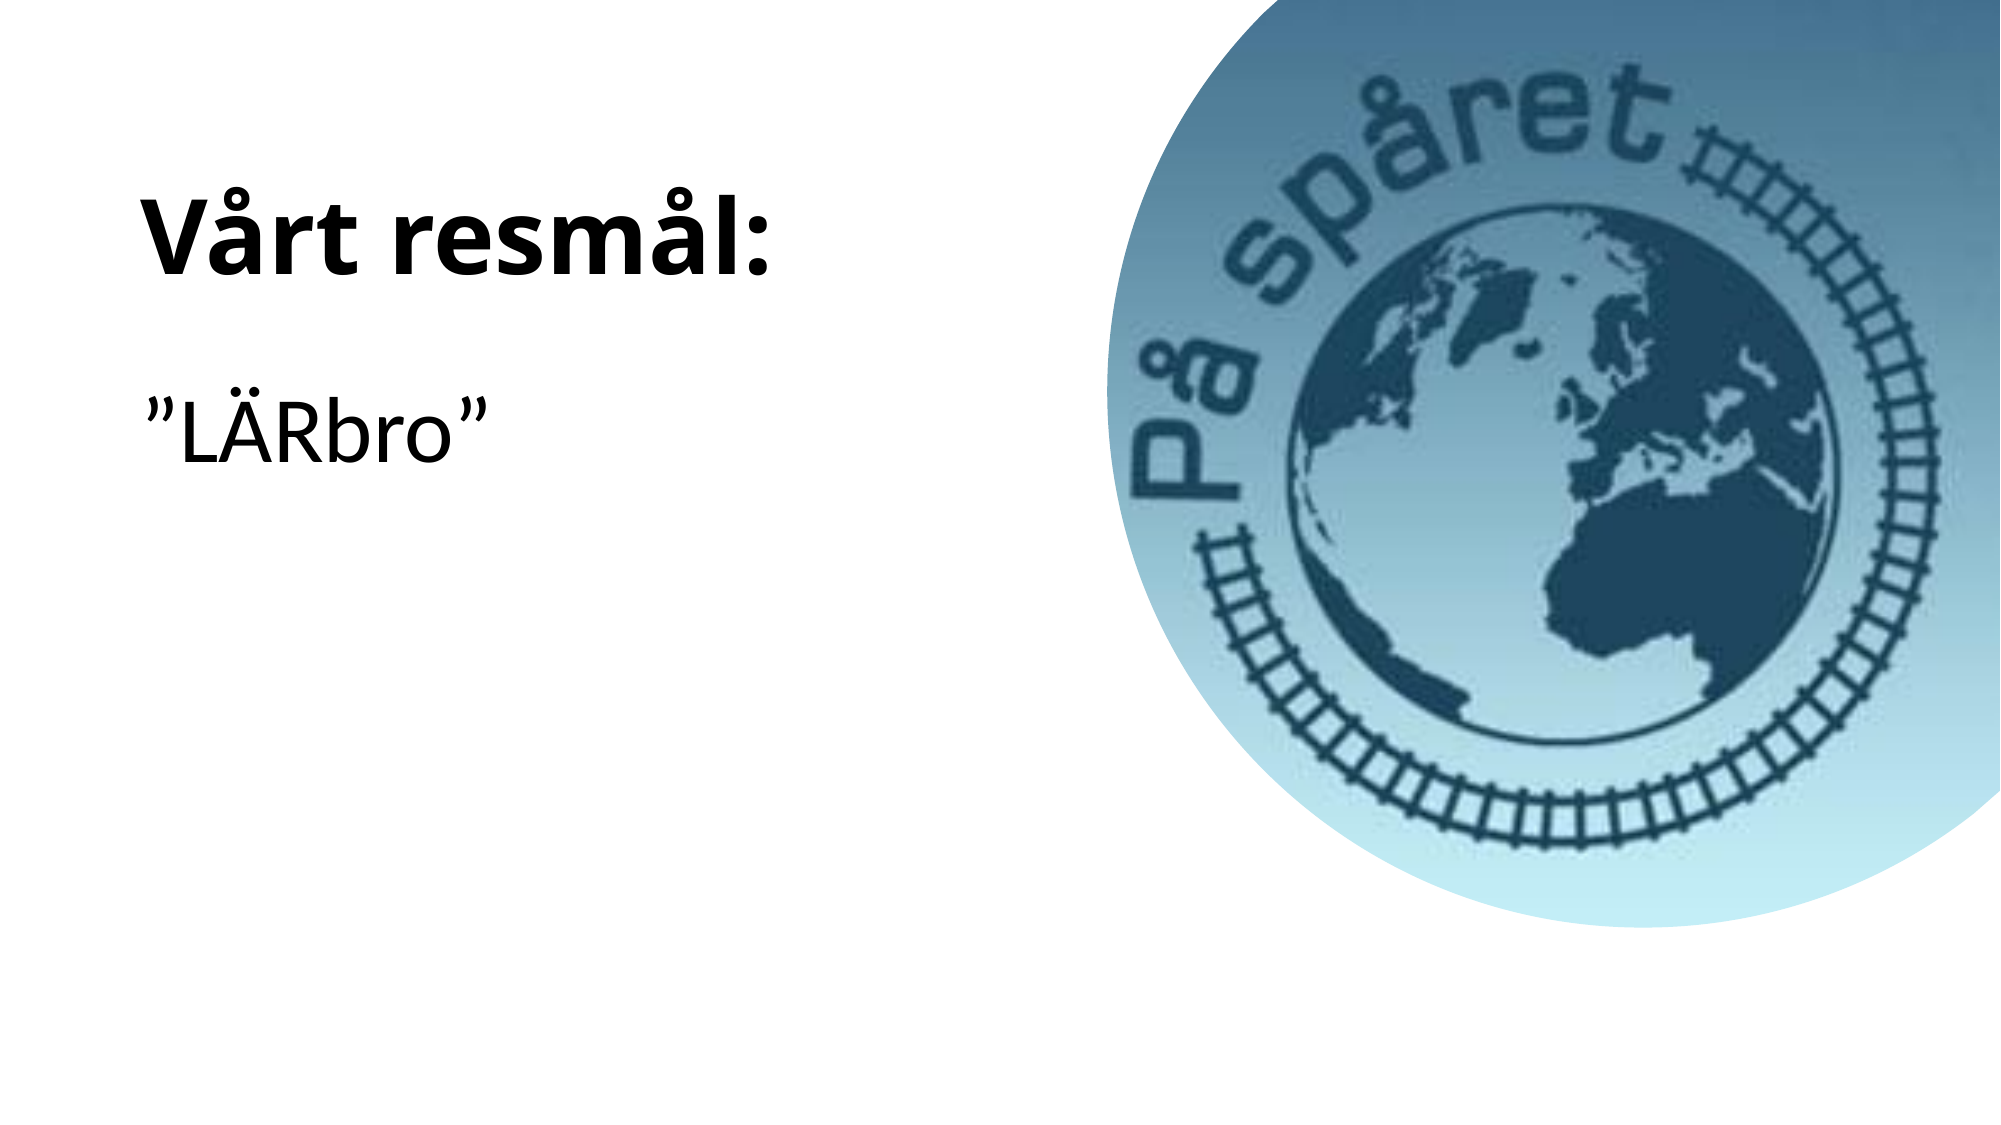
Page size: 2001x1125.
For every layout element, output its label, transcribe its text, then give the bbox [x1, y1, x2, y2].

title Vårt resmål: [125, 131, 997, 350]
picture [1107, 0, 2000, 928]
list ”LÄRbro” [125, 373, 997, 928]
